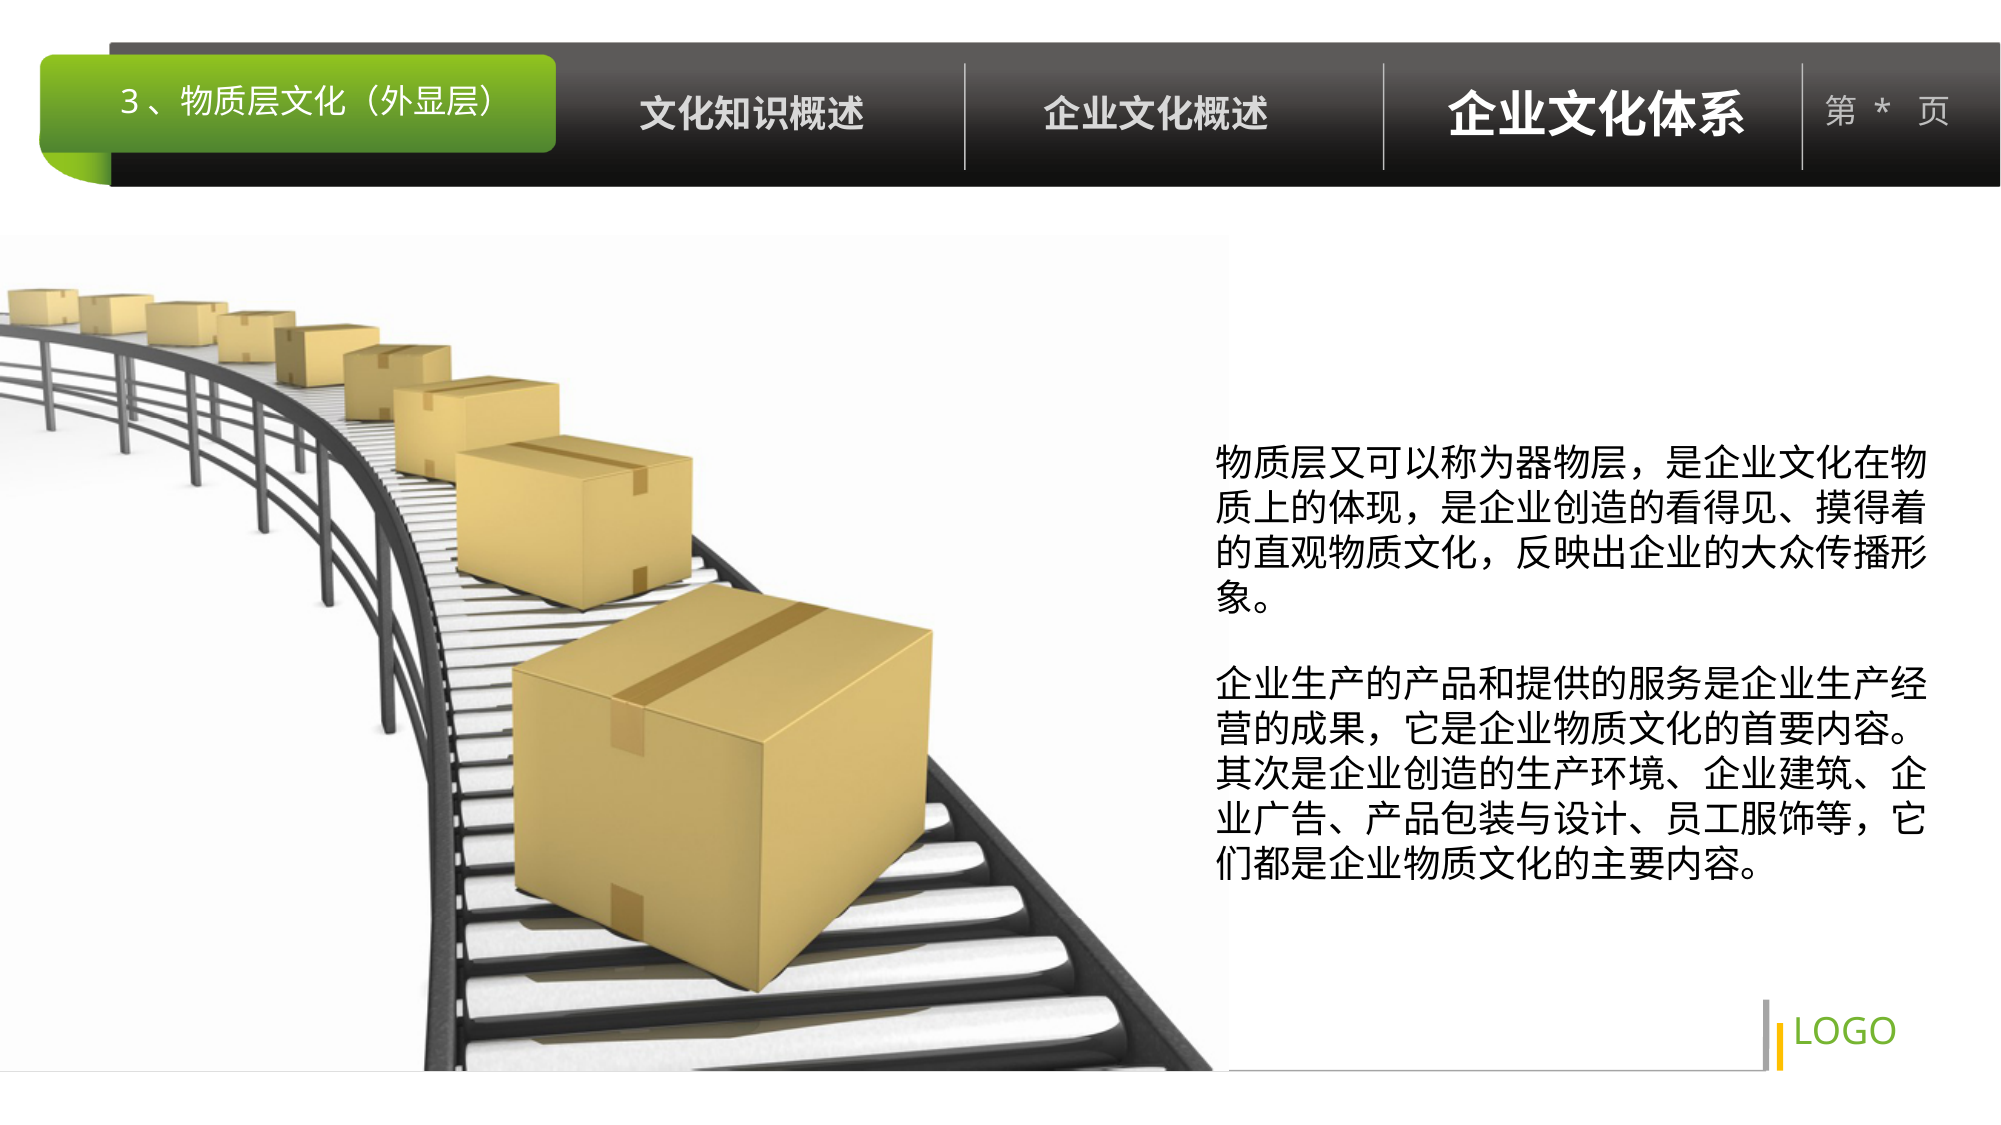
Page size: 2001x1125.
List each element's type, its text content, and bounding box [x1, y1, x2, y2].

picture [39, 42, 2001, 187]
text_box 物质层又可以称为器物层，是企业文化在物质上的体现，是企业创造的看得见、摸得着的直观物质文化，反映出企业的大众传播形象。 [1229, 431, 1946, 626]
picture [0, 235, 1229, 1071]
text_box 企业生产的产品和提供的服务是企业生产经营的成果，它是企业物质文化的首要内容。其次是企业创造的生产环境、企业建筑、企业广告、产品包装与设计、员工服饰等，它们都是企业物质文化的主要内容。 [1229, 652, 1946, 893]
text_box LOGO [1778, 999, 1981, 1060]
